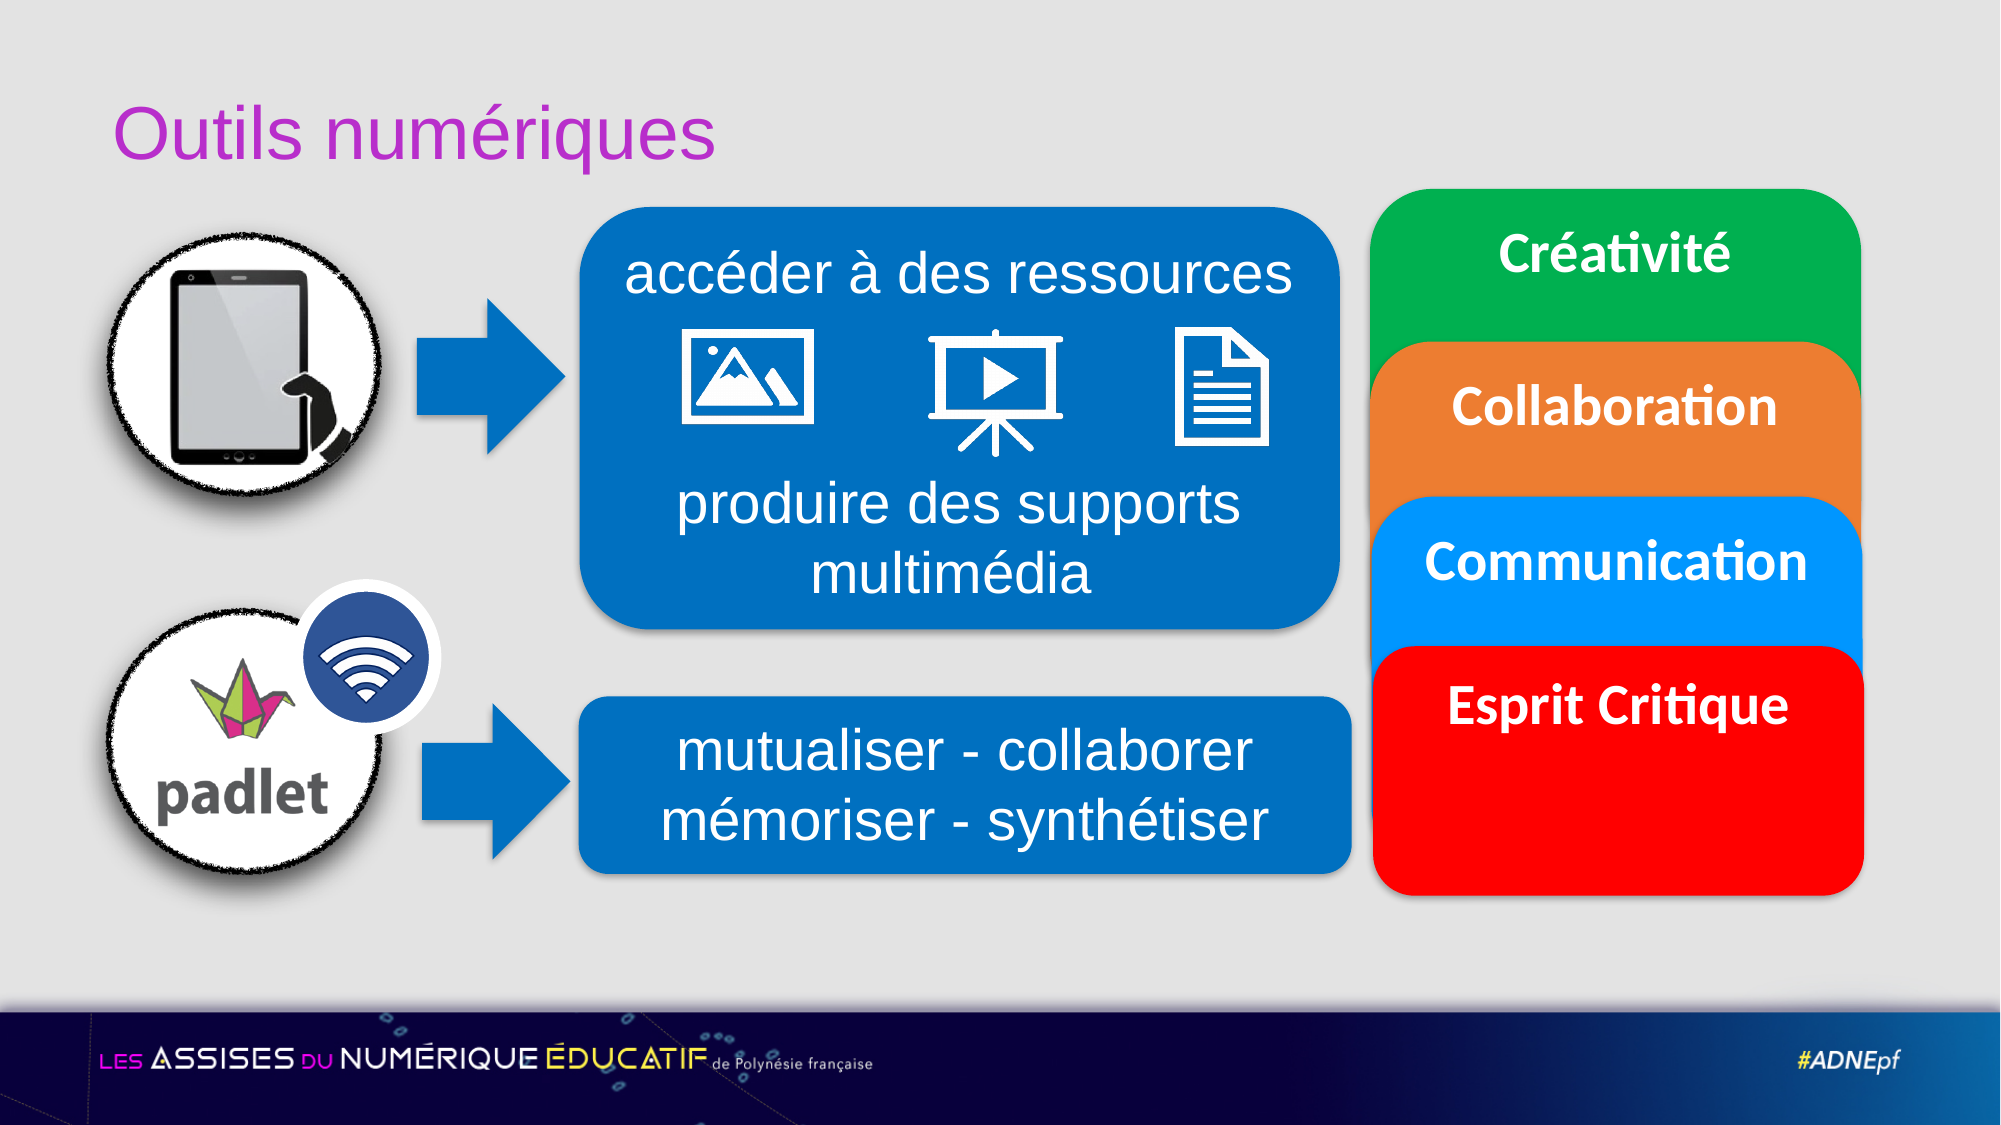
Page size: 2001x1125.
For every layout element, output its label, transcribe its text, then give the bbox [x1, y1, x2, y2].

text_box mutualiser - collaborer mémoriser - synthétiser [577, 695, 1353, 875]
text_box [419, 303, 563, 450]
picture [0, 0, 2001, 1125]
text_box [424, 708, 568, 855]
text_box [296, 585, 436, 739]
title Outils numériques [97, 54, 1618, 216]
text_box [1370, 188, 1864, 896]
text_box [579, 206, 1340, 630]
